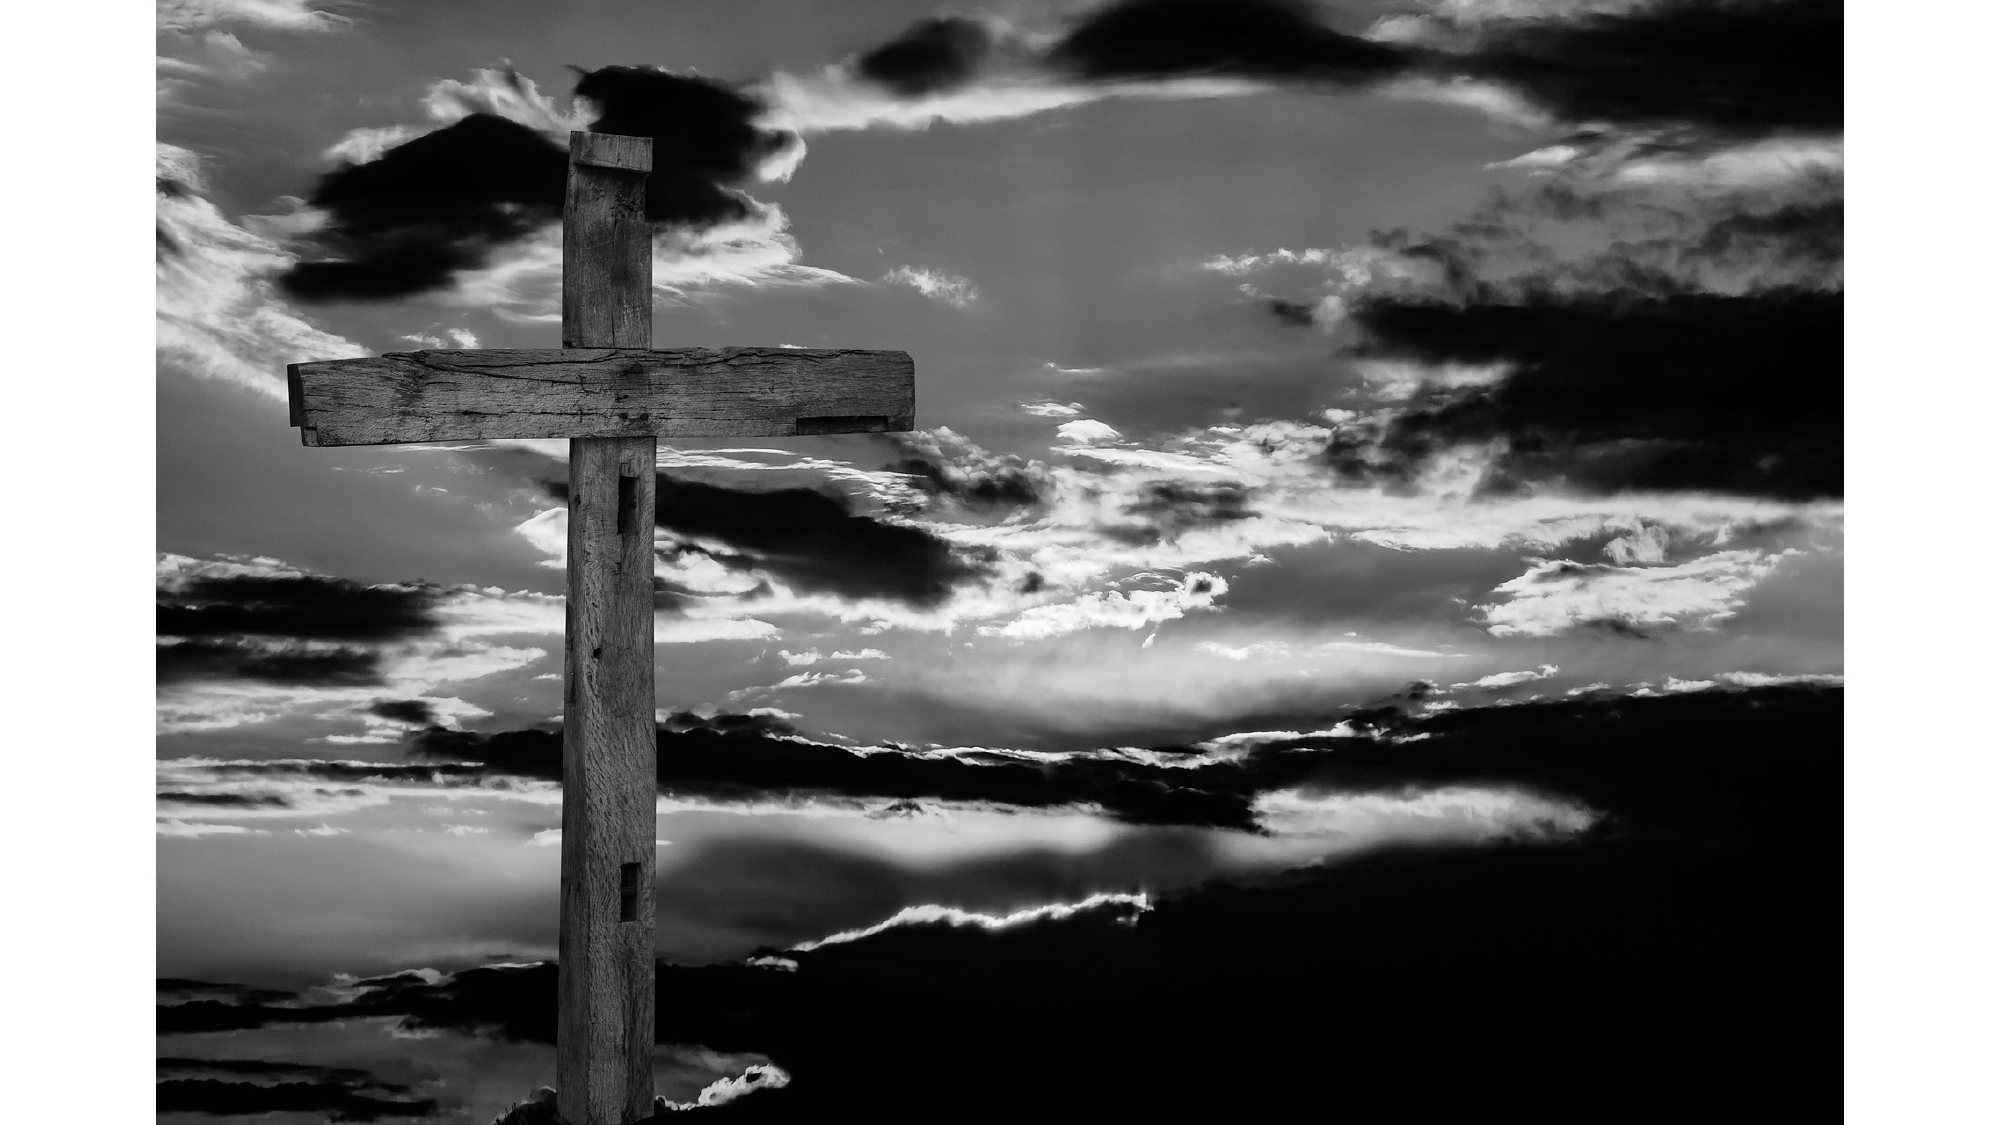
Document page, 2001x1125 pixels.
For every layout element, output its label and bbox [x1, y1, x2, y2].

picture [156, 0, 1844, 1125]
